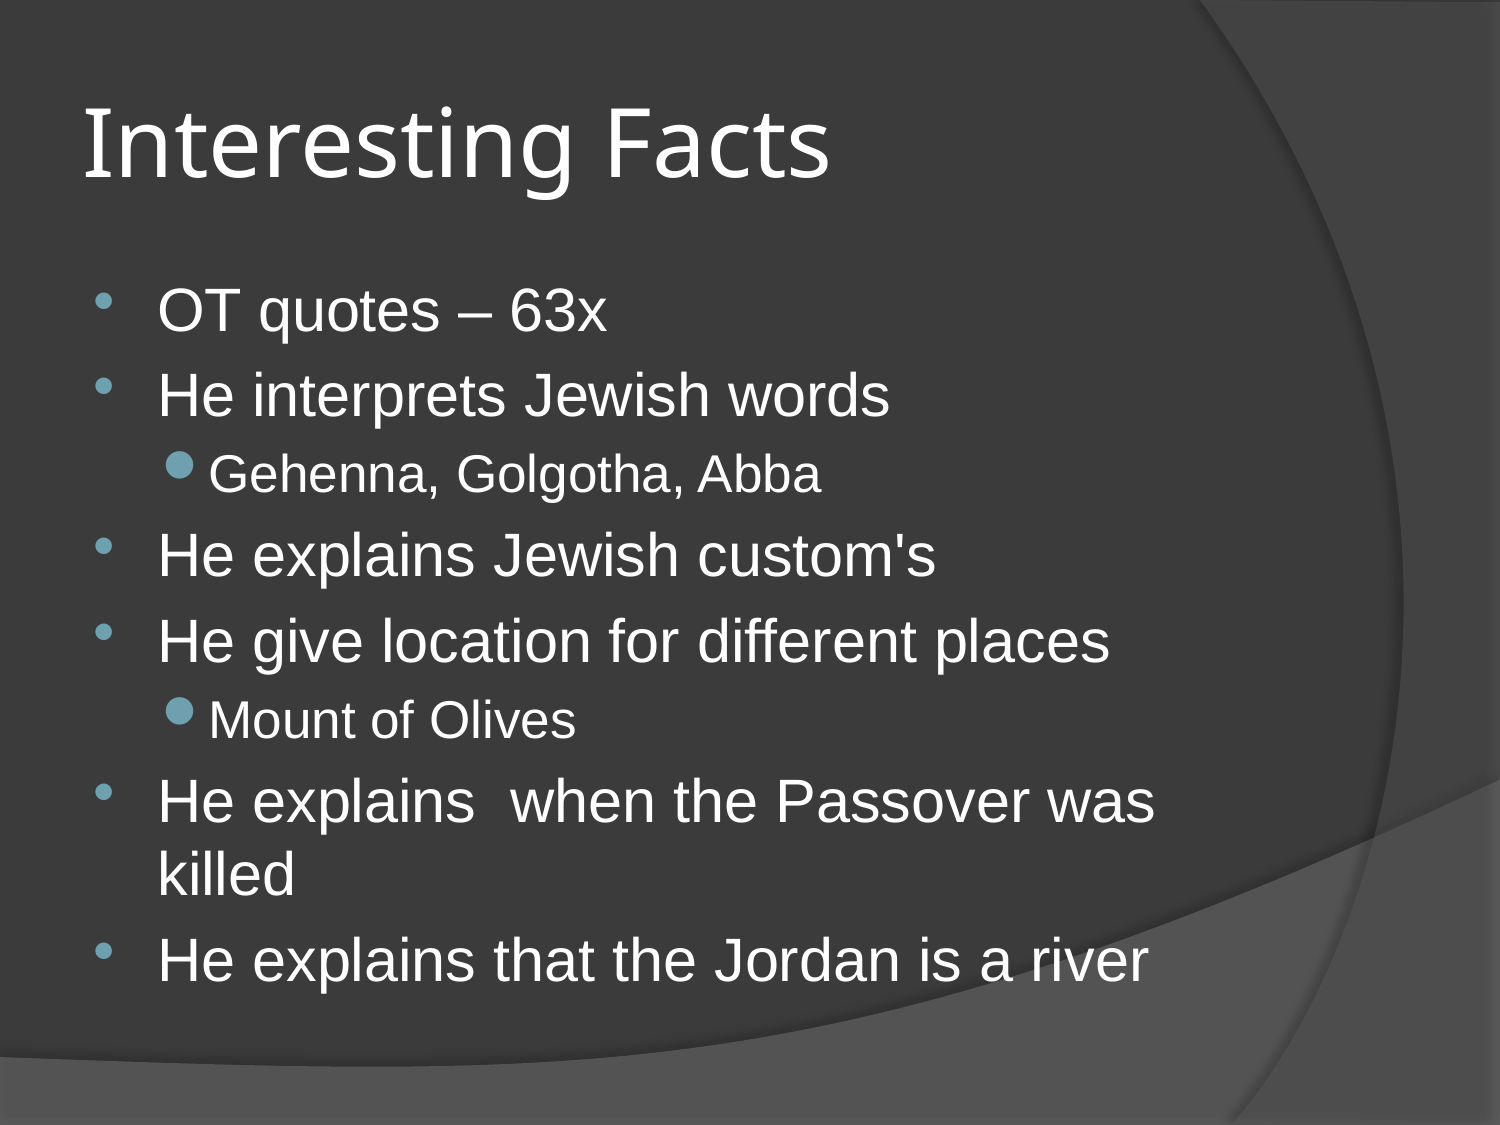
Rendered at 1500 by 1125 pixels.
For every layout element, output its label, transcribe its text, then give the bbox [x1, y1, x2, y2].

title Interesting Facts [75, 45, 1300, 233]
list OT quotes – 63x He interprets Jewish words Gehenna, Golgotha, Abba He explains Jewish custom's He give location for different places Mount of Olives He explains when the Passover was killed He explains that the Jordan is a river [75, 262, 1300, 1005]
